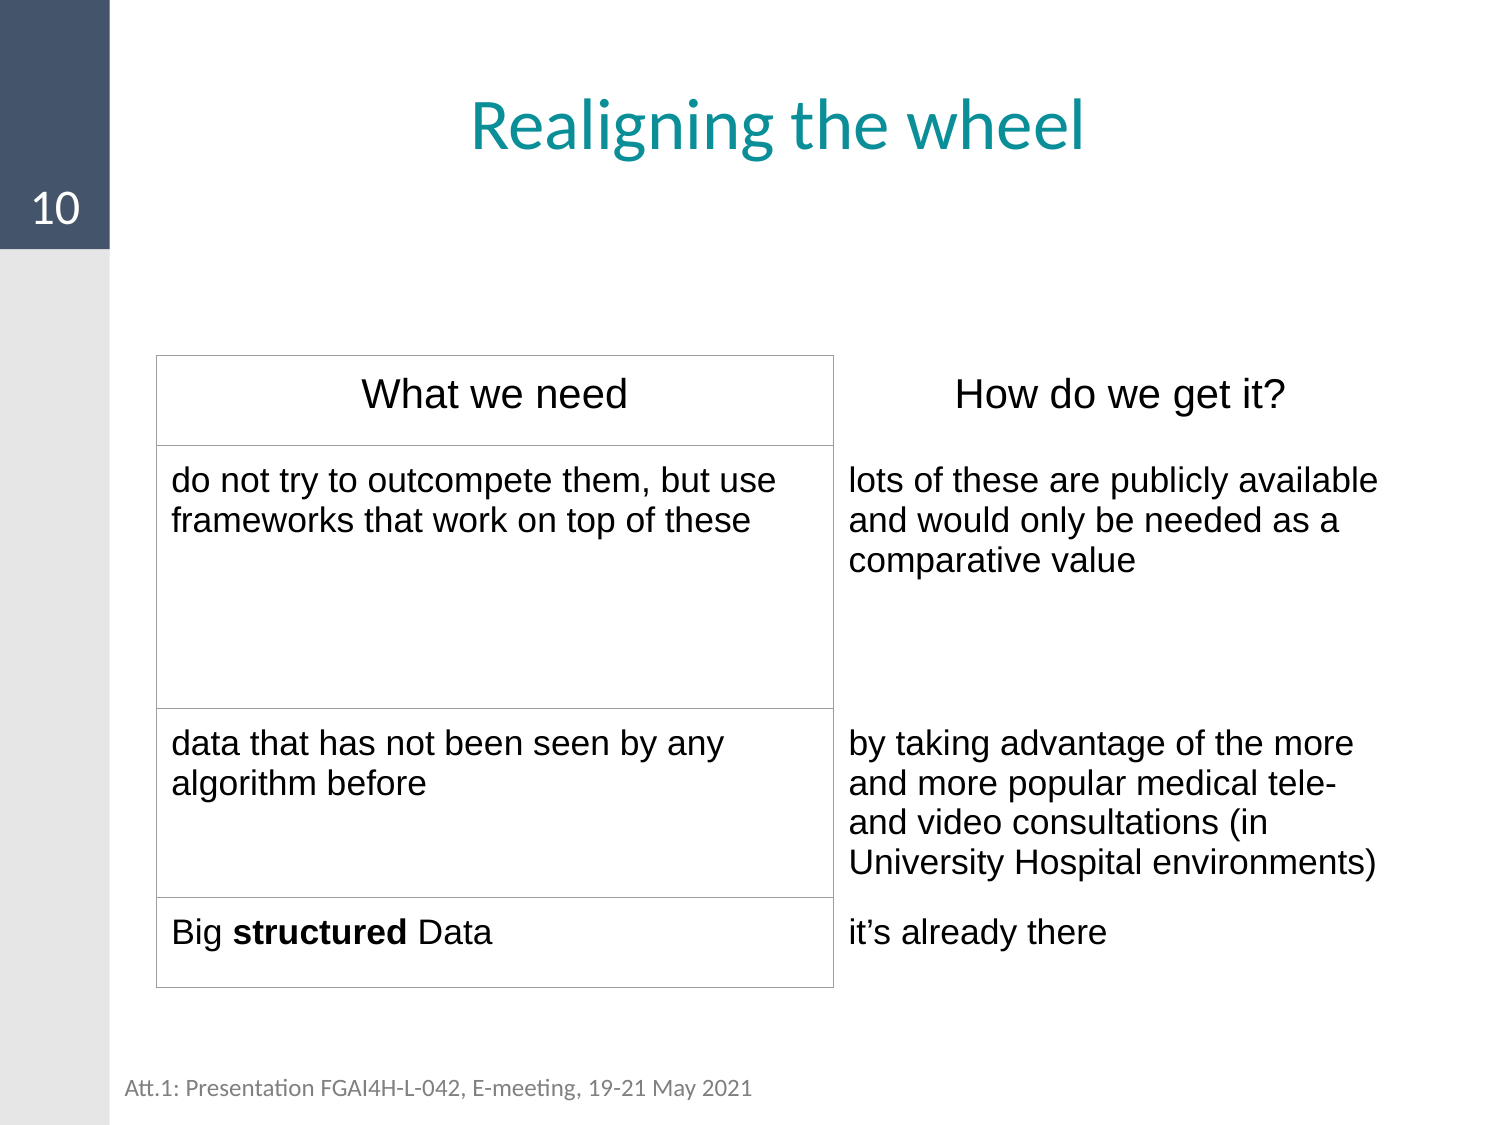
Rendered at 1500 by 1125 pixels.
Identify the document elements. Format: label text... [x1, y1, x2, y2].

table_cell do not try to outcompete them, but use frameworks that work on top of these [157, 446, 833, 708]
table_cell data that has not been seen by any algorithm before [157, 709, 833, 897]
table_cell by taking advantage of the more and more popular medical tele- and video consultations (in University Hospital environments) [834, 708, 1407, 897]
title Realigning the wheel [152, 32, 1404, 220]
table_cell it’s already there [834, 897, 1407, 987]
table_cell lots of these are publicly available and would only be needed as a comparative value [834, 446, 1407, 708]
table_cell Big structured Data [157, 898, 833, 987]
table_header What we need [157, 356, 833, 445]
slide_number 10 [0, 0, 110, 250]
table_header How do we get it? [834, 356, 1407, 446]
text_box Att.1: Presentation FGAI4H-L-042, E-meeting, 19-21 May 2021 [109, 1064, 1334, 1125]
